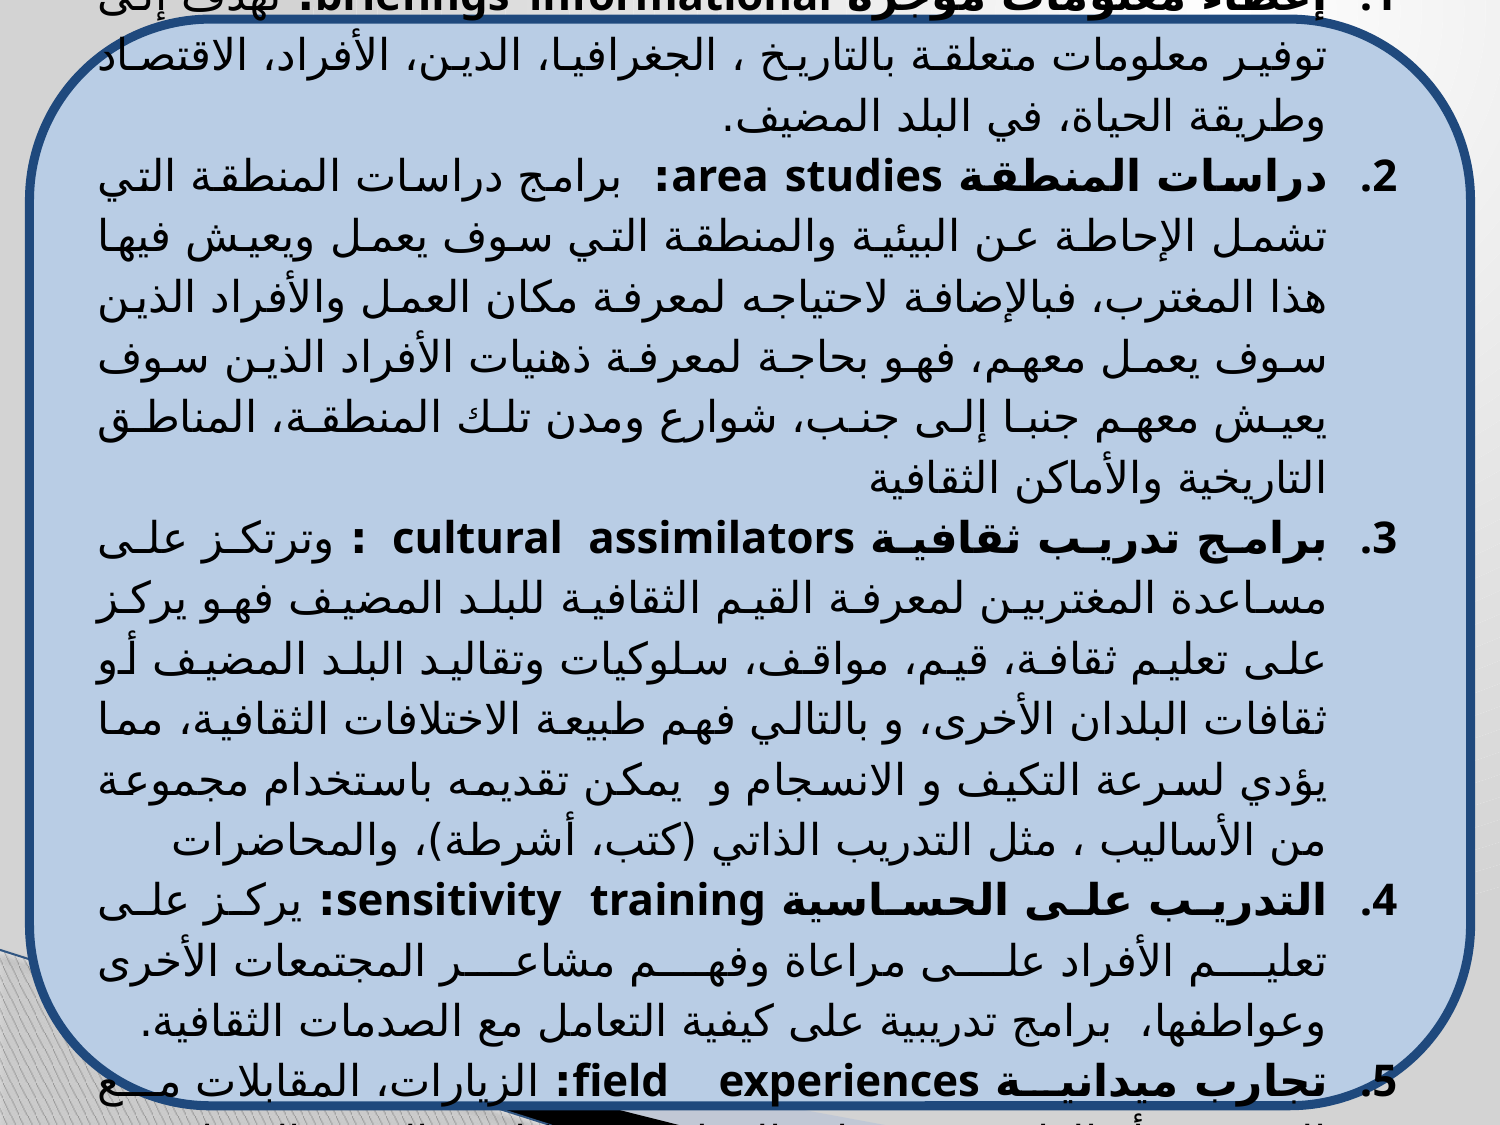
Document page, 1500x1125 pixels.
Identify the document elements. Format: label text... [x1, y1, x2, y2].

text_box إعطاء معلومات موجزة briefings informational: تهدف إلى توفير معلومات متعلقة بالتاريخ ، الجغرافيا، الدين، الأفراد، الاقتصاد وطريقة الحياة، في البلد المضيف. دراسات المنطقة area studies: برامج دراسات المنطقة التي تشمل الإحاطة عن البيئية والمنطقة التي سوف يعمل ويعيش فيها هذا المغترب، فبالإضافة لاحتياجه لمعرفة مكان العمل والأفراد الذين سوف يعمل معهم، فهو بحاجة لمعرفة ذهنيات الأفراد الذين سوف يعيش معهم جنبا إلى جنب، شوارع ومدن تلك المنطقة، المناطق التاريخية والأماكن الثقافية برامج تدريب ثقافية cultural assimilators : وترتكز على مساعدة المغتربين لمعرفة القيم الثقافية للبلد المضيف فهو يركز على تعليم ثقافة، قيم، مواقف، سلوكيات وتقاليد البلد المضيف أو ثقافات البلدان الأخرى، و بالتالي فهم طبيعة الاختلافات الثقافية، مما يؤدي لسرعة التكيف و الانسجام و يمكن تقديمه باستخدام مجموعة من الأساليب ، مثل التدريب الذاتي (كتب، أشرطة)، والمحاضرات التدريب على الحساسية sensitivity training: يركز على تعليم الأفراد على مراعاة وفهم مشاعر المجتمعات الأخرى وعواطفها، برامج تدريبية على كيفية التعامل مع الصدمات الثقافية. تجارب ميدانية field experiences: الزيارات، المقابلات مع المغتربين أو العائدين، ورشات العمل والمحاكاة ، والخبرة الميدانية. [24, 14, 1476, 1111]
